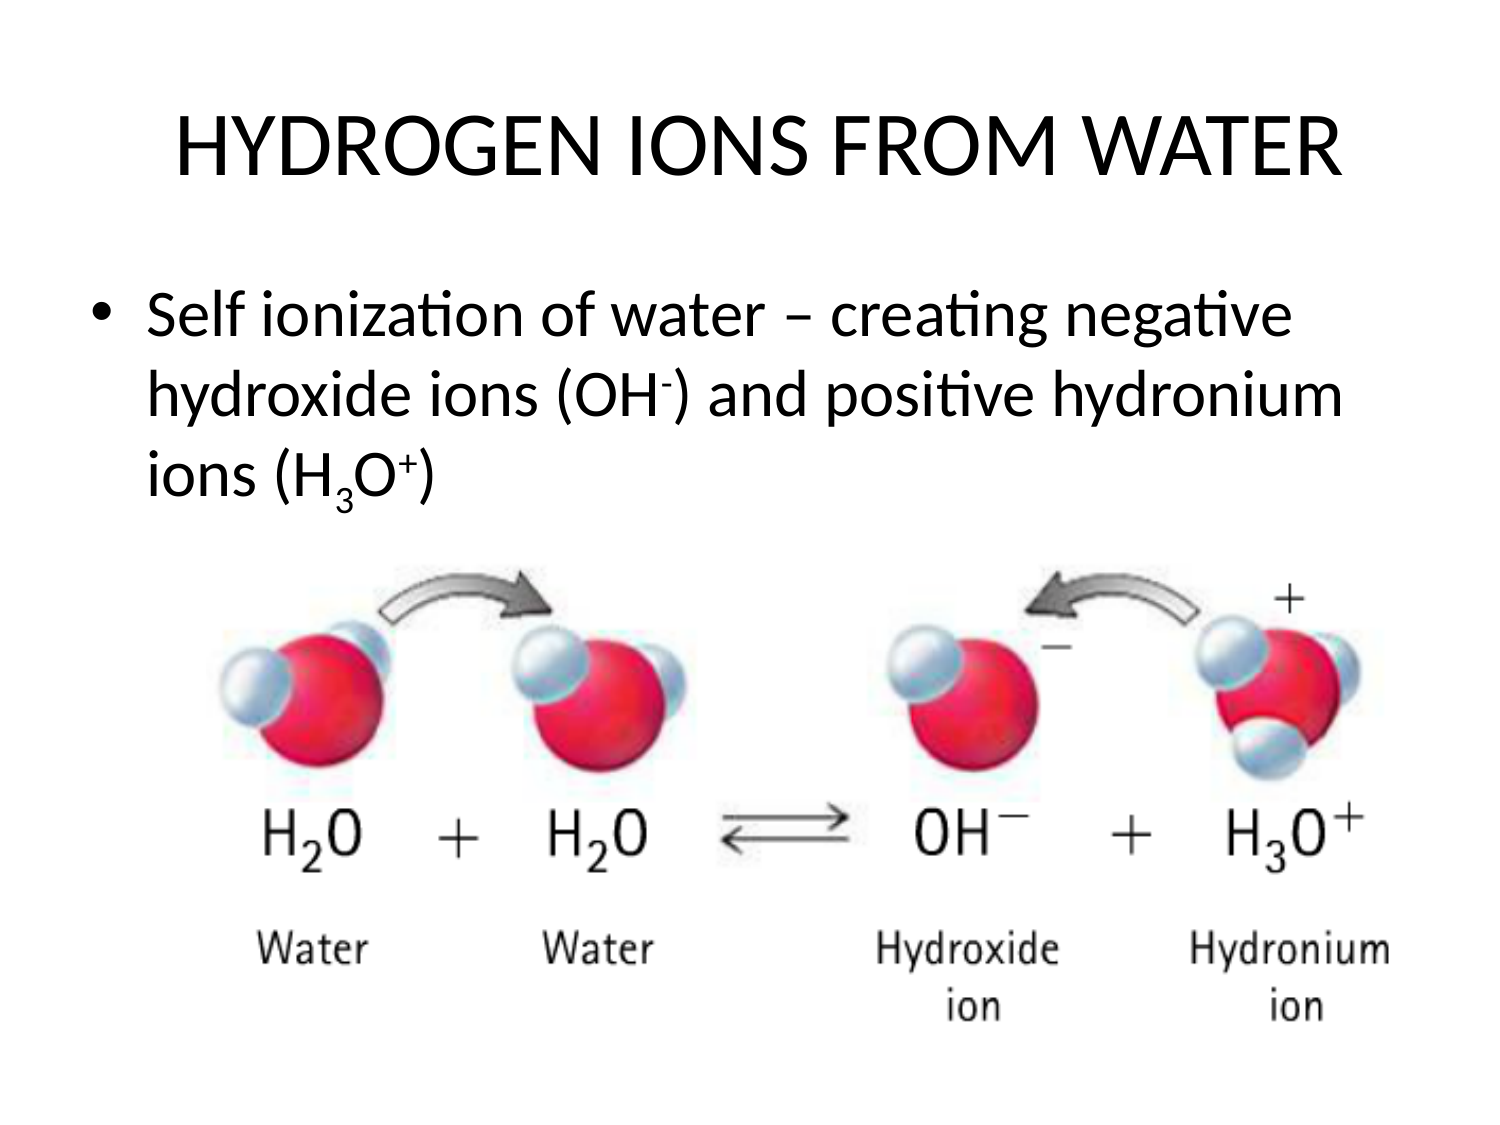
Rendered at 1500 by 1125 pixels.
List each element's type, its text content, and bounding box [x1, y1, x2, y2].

list Self ionization of water – creating negative hydroxide ions (OH-) and positive hydronium ions (H3O+) [75, 262, 1425, 1005]
picture [206, 550, 1425, 1047]
title HYDROGEN IONS FROM WATER [75, 45, 1425, 233]
